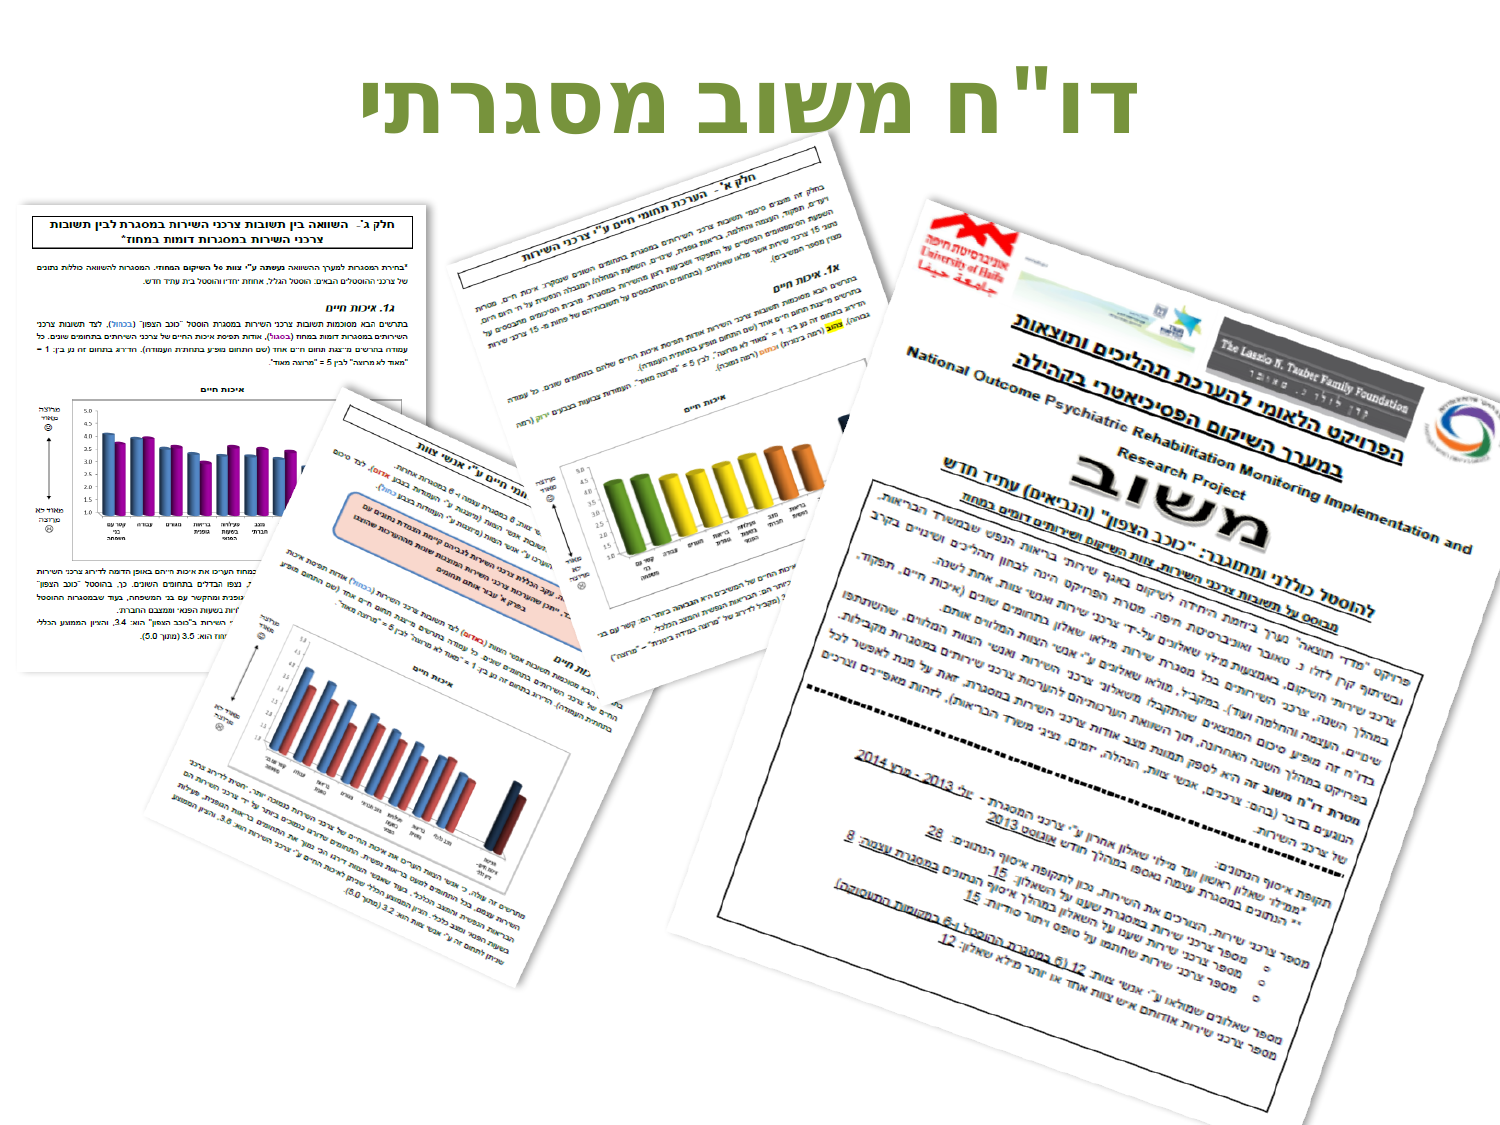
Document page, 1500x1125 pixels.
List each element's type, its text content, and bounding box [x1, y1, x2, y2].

picture [680, 164, 846, 184]
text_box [17, 184, 1442, 1065]
picture [1046, 1065, 1322, 1125]
title דו"ח משוב מסגרתי [158, 30, 1342, 164]
picture [1442, 383, 1500, 729]
